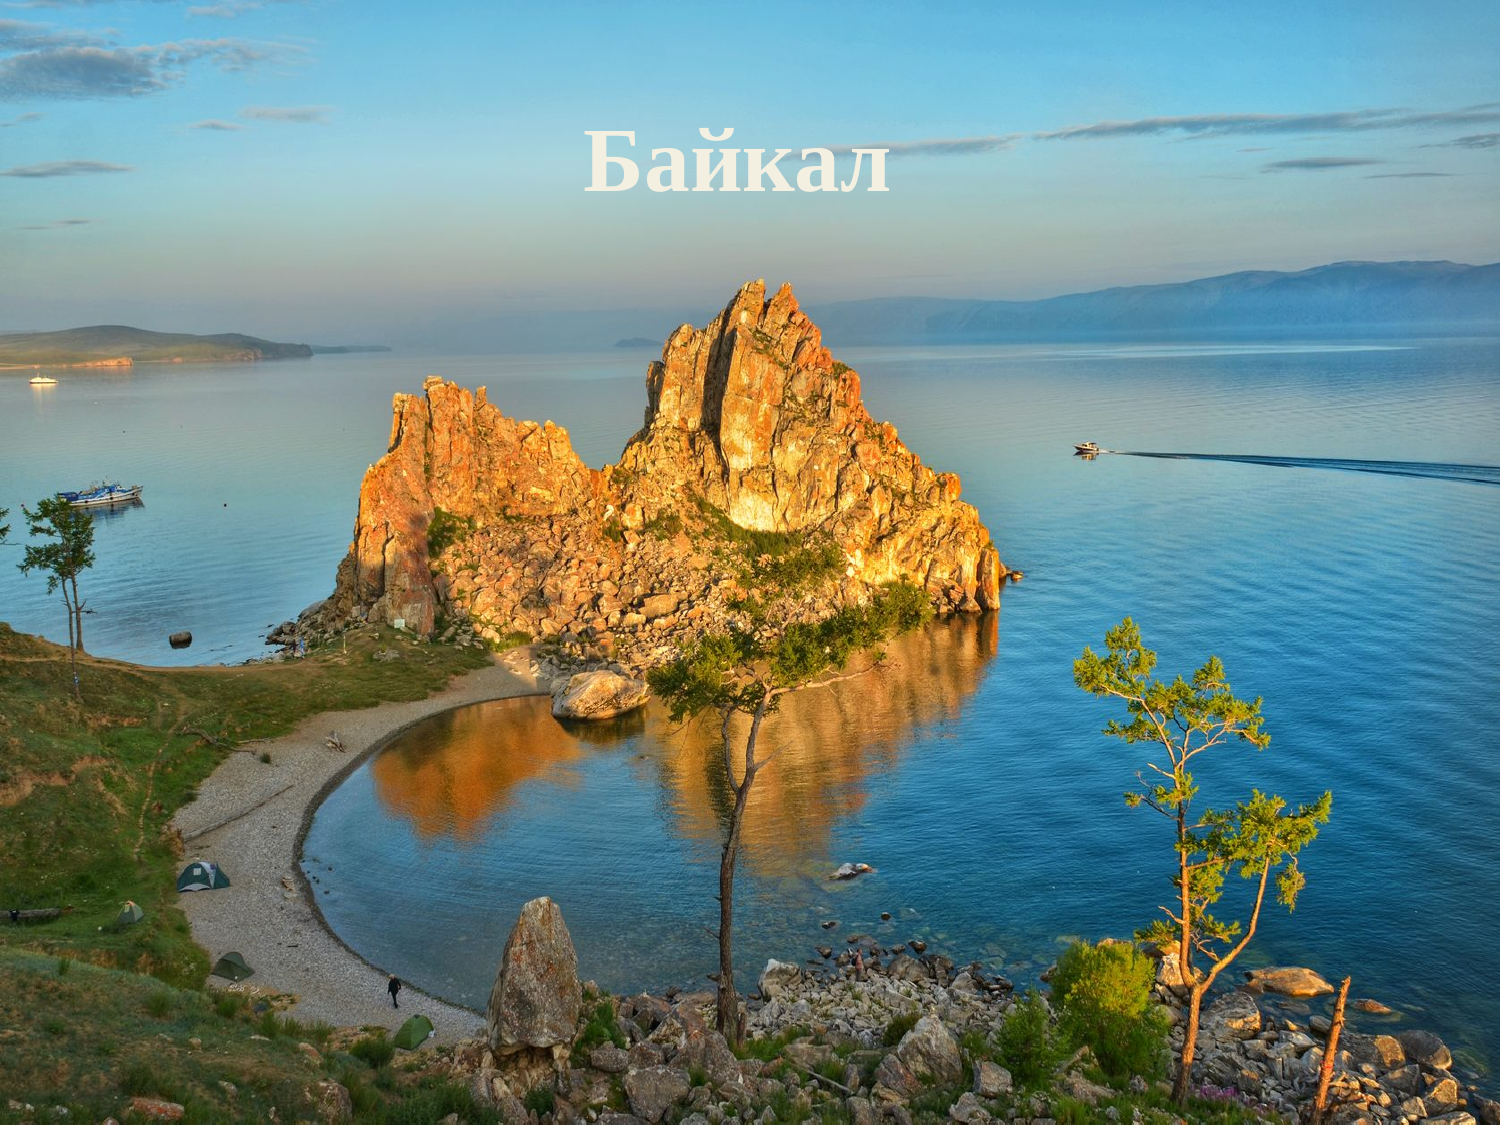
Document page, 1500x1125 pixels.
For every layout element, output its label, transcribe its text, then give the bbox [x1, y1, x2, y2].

title Байкал [135, 54, 1341, 256]
picture [0, 0, 1500, 1125]
